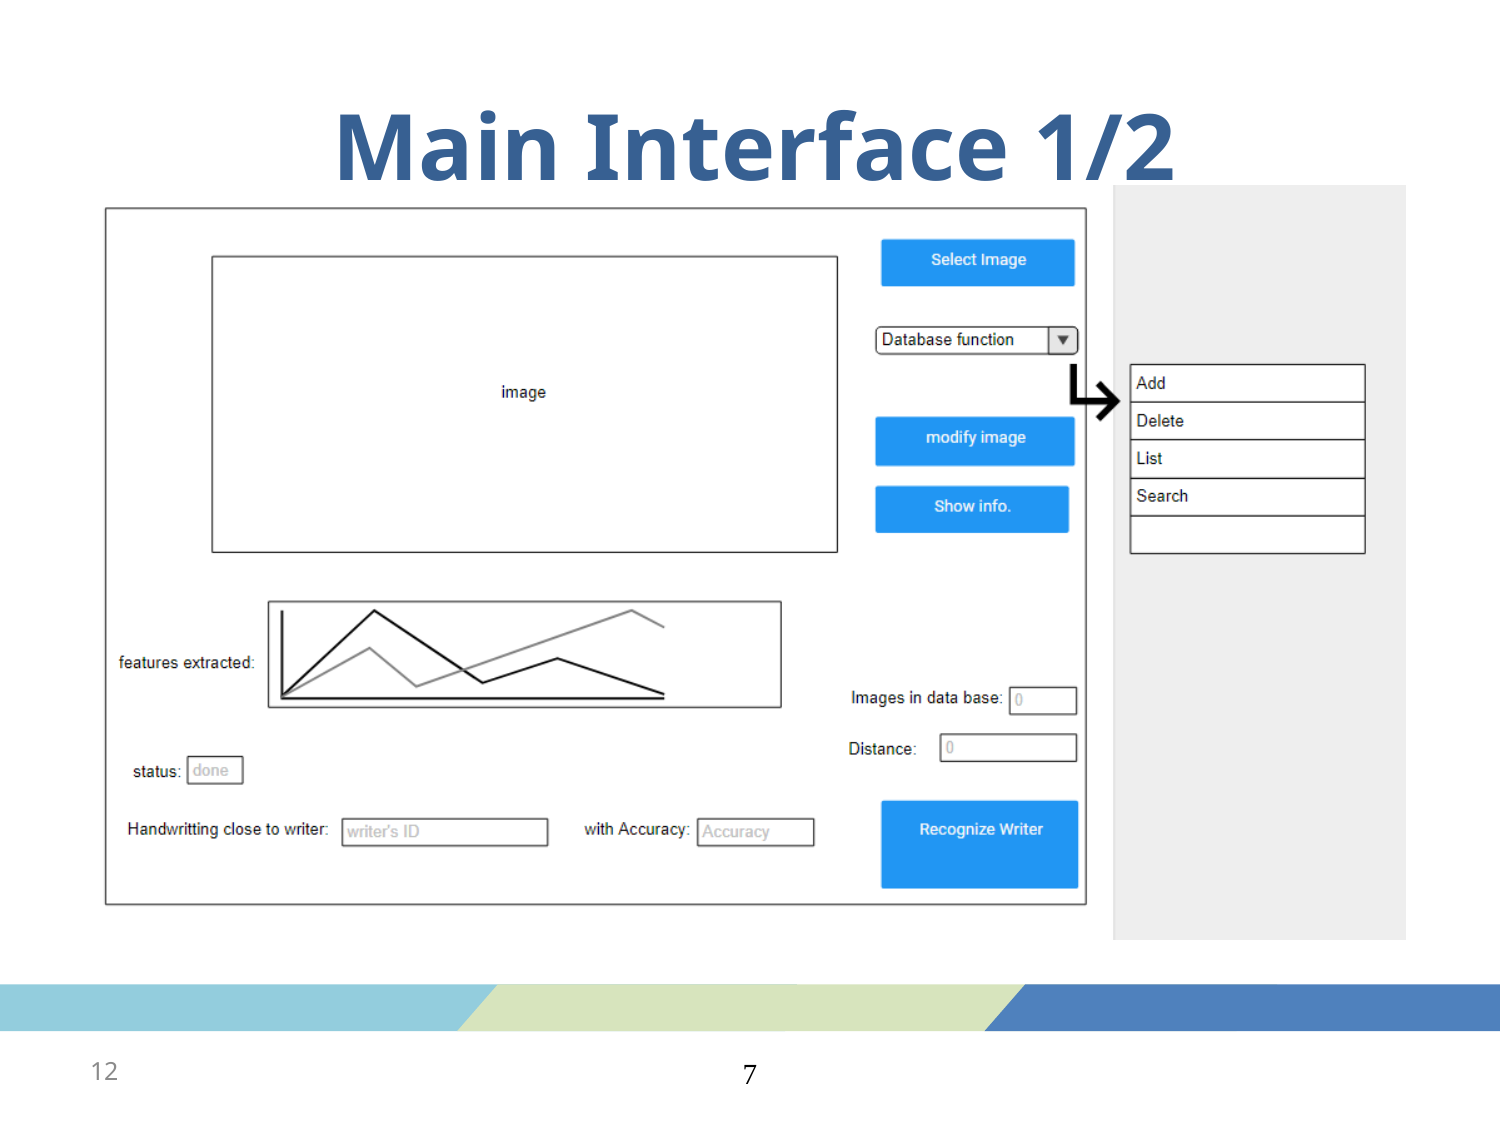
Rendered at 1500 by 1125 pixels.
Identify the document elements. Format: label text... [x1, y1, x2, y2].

text_box [0, 982, 496, 1034]
text_box [455, 982, 1023, 1034]
text_box [982, 982, 1500, 1034]
title Main Interface 1/2 [117, 23, 1393, 184]
picture [93, 185, 1406, 940]
footer 7 [512, 1042, 988, 1103]
slide_number 12 [75, 1042, 425, 1103]
